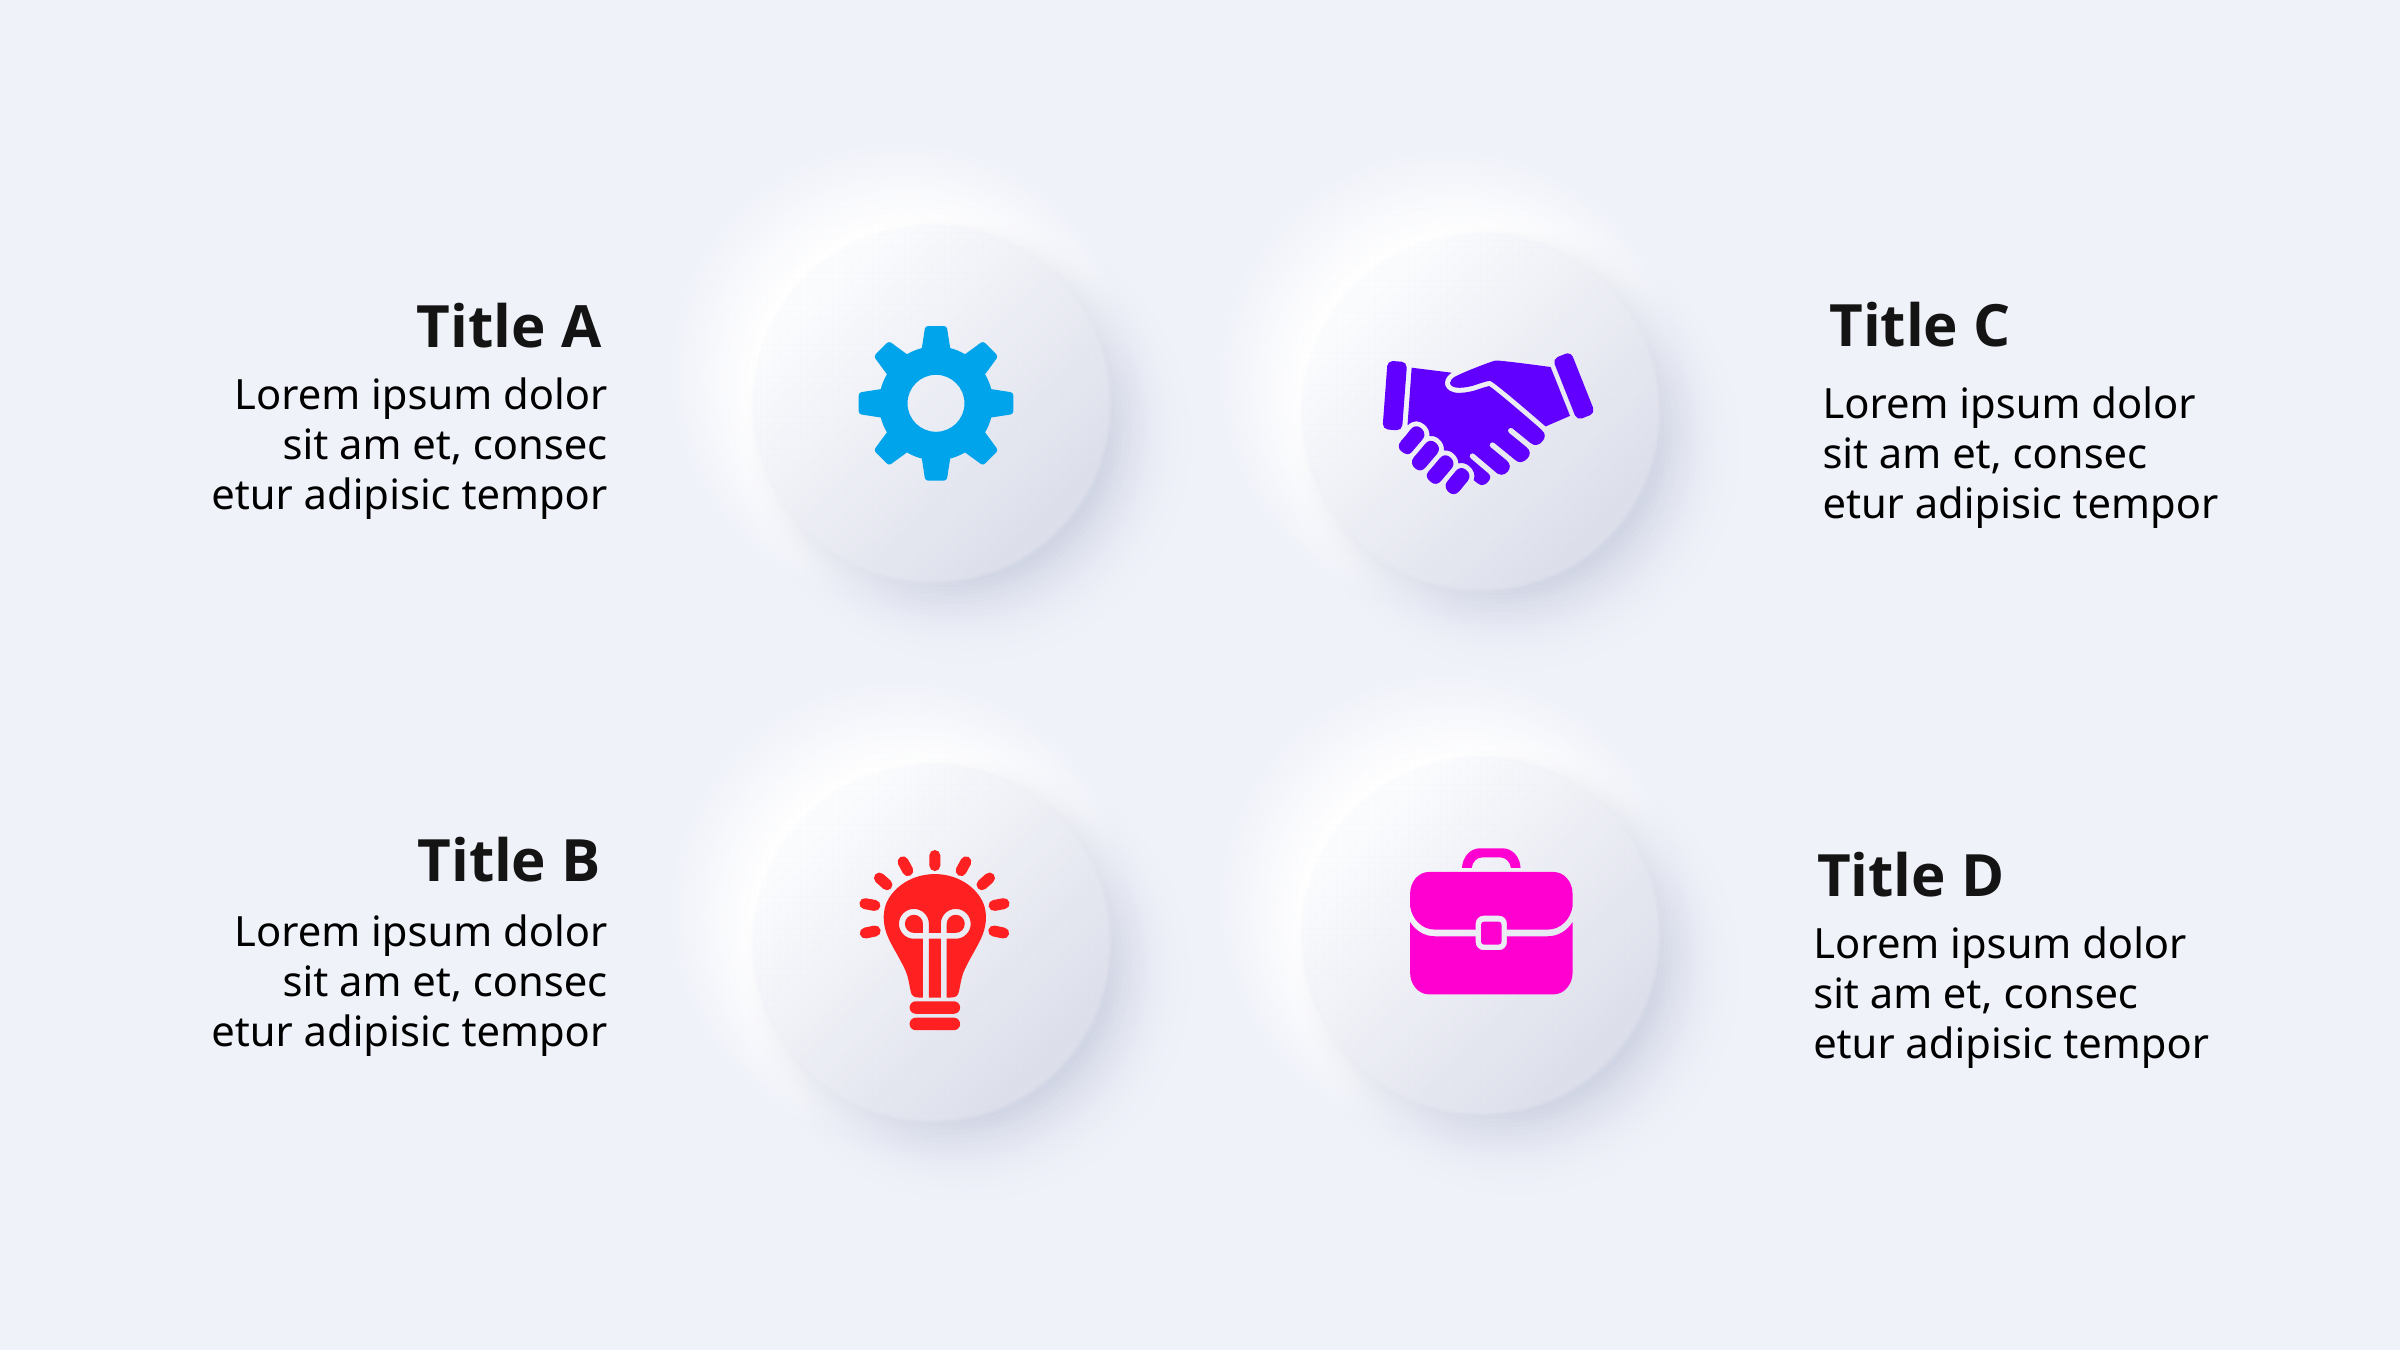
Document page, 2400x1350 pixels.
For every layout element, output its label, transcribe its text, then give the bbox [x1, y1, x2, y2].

text_box Lorem ipsum dolor sit am et, consec etur adipisic tempor [1807, 369, 2255, 535]
text_box Title C [1814, 280, 2026, 366]
text_box Title D [1802, 831, 2020, 909]
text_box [663, 135, 1200, 672]
text_box Lorem ipsum dolor sit am et, consec etur adipisic tempor [1798, 909, 2245, 1075]
text_box Title B [402, 815, 616, 897]
text_box Lorem ipsum dolor sit am et, consec etur adipisic tempor [175, 897, 623, 1063]
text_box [1212, 143, 1749, 667]
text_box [1212, 667, 1749, 1204]
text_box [663, 674, 1200, 1211]
text_box Lorem ipsum dolor sit am et, consec etur adipisic tempor [175, 360, 623, 526]
text_box Title A [401, 282, 617, 360]
